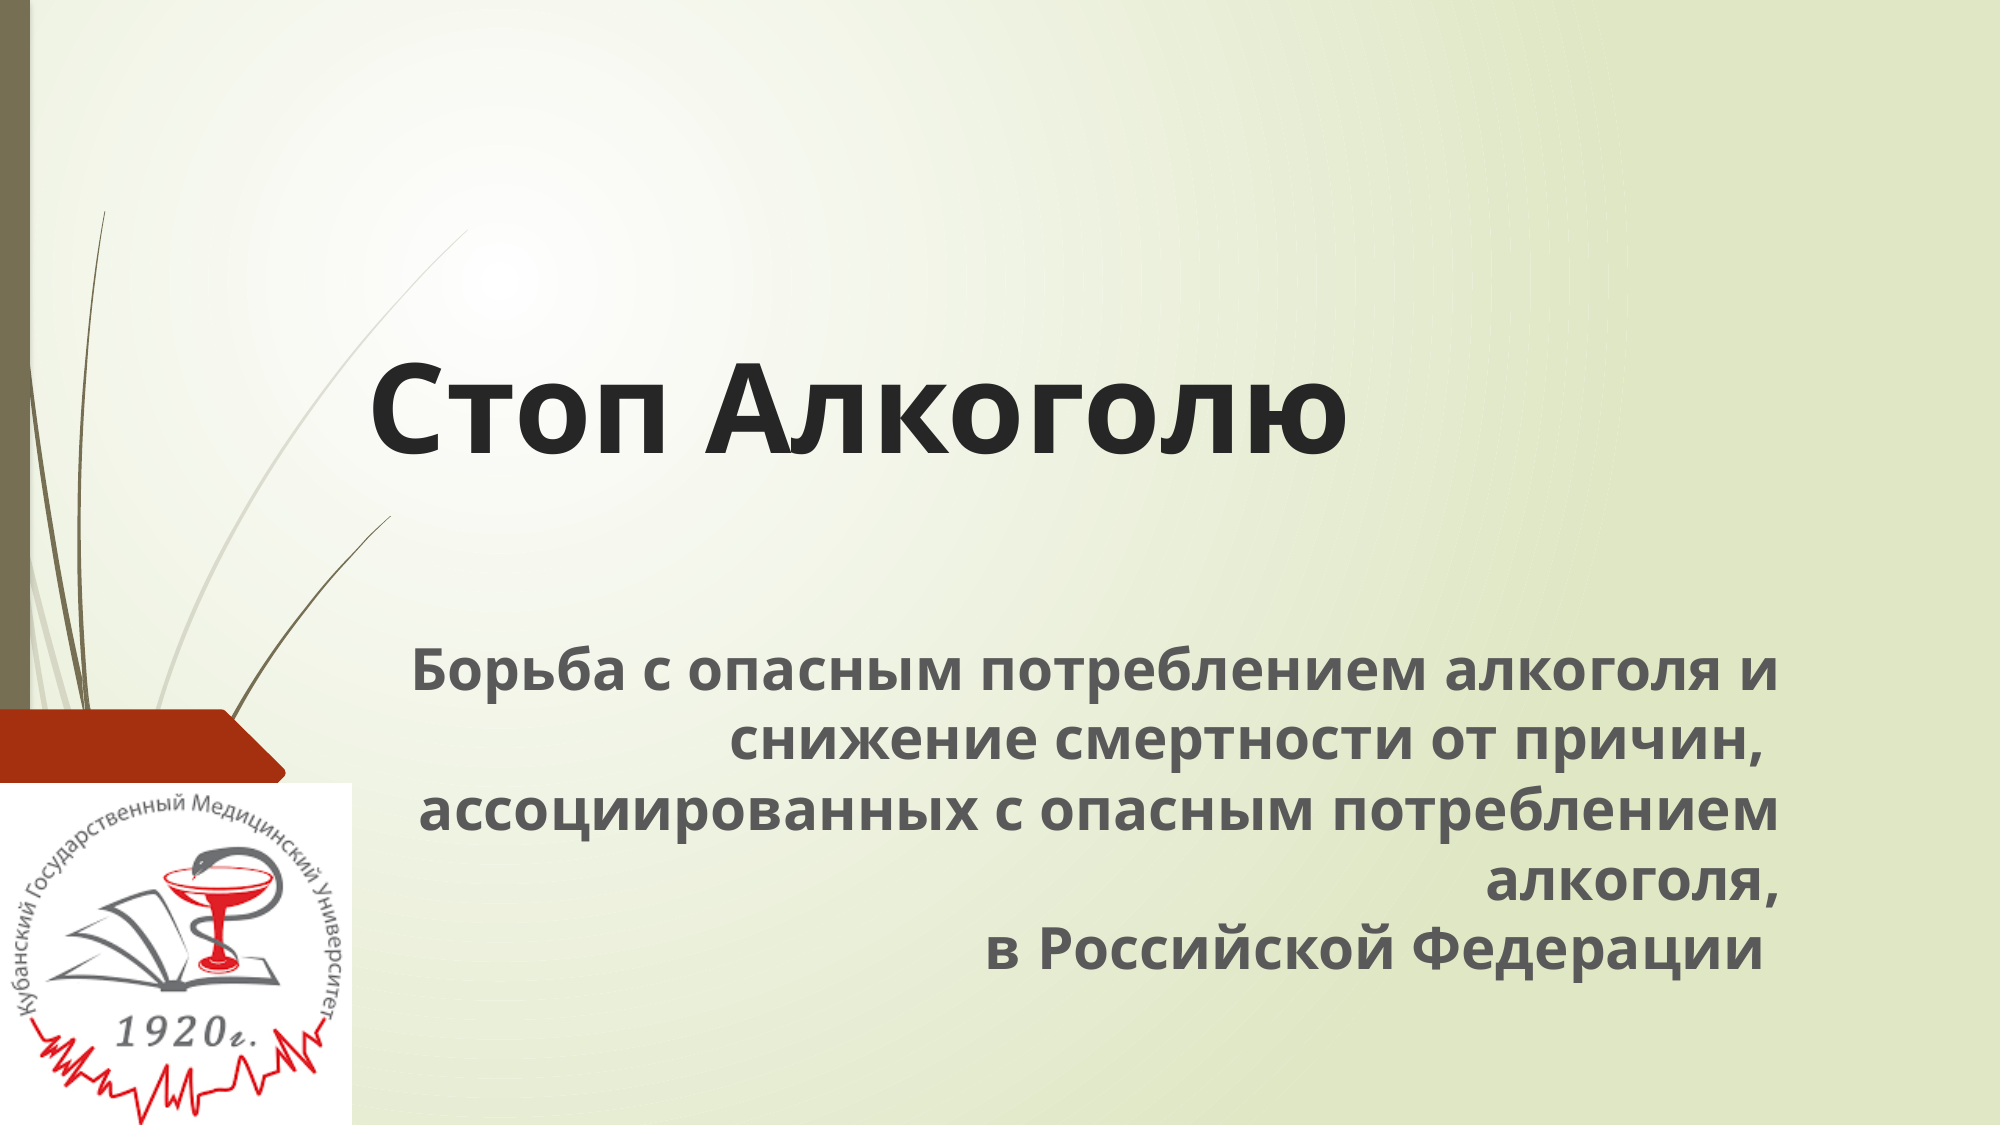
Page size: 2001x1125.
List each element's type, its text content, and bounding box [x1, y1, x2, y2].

subtitle Борьба с опасным потреблением алкоголя и снижение смертности от причин, ассоциированных с опасным потреблением алкоголя, в Российской Федерации [333, 624, 1796, 986]
picture [0, 783, 352, 1125]
title Стоп Алкоголю [351, 115, 1814, 487]
